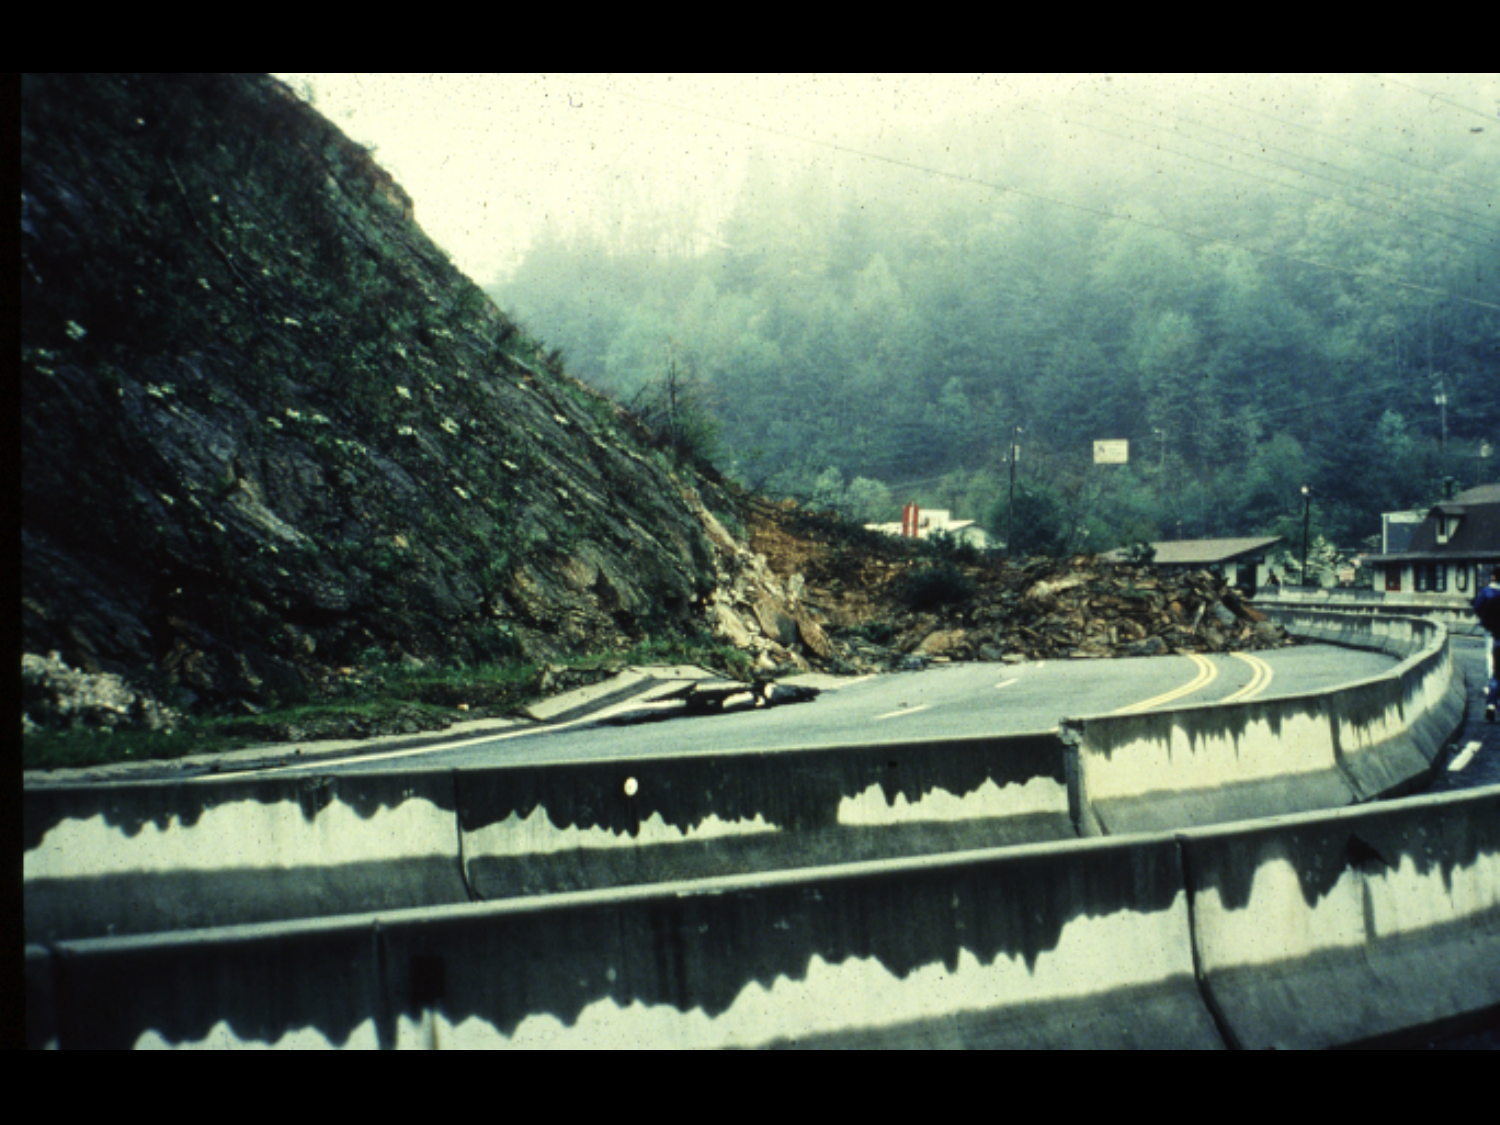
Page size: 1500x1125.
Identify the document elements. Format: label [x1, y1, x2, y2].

picture [0, 73, 1500, 1050]
